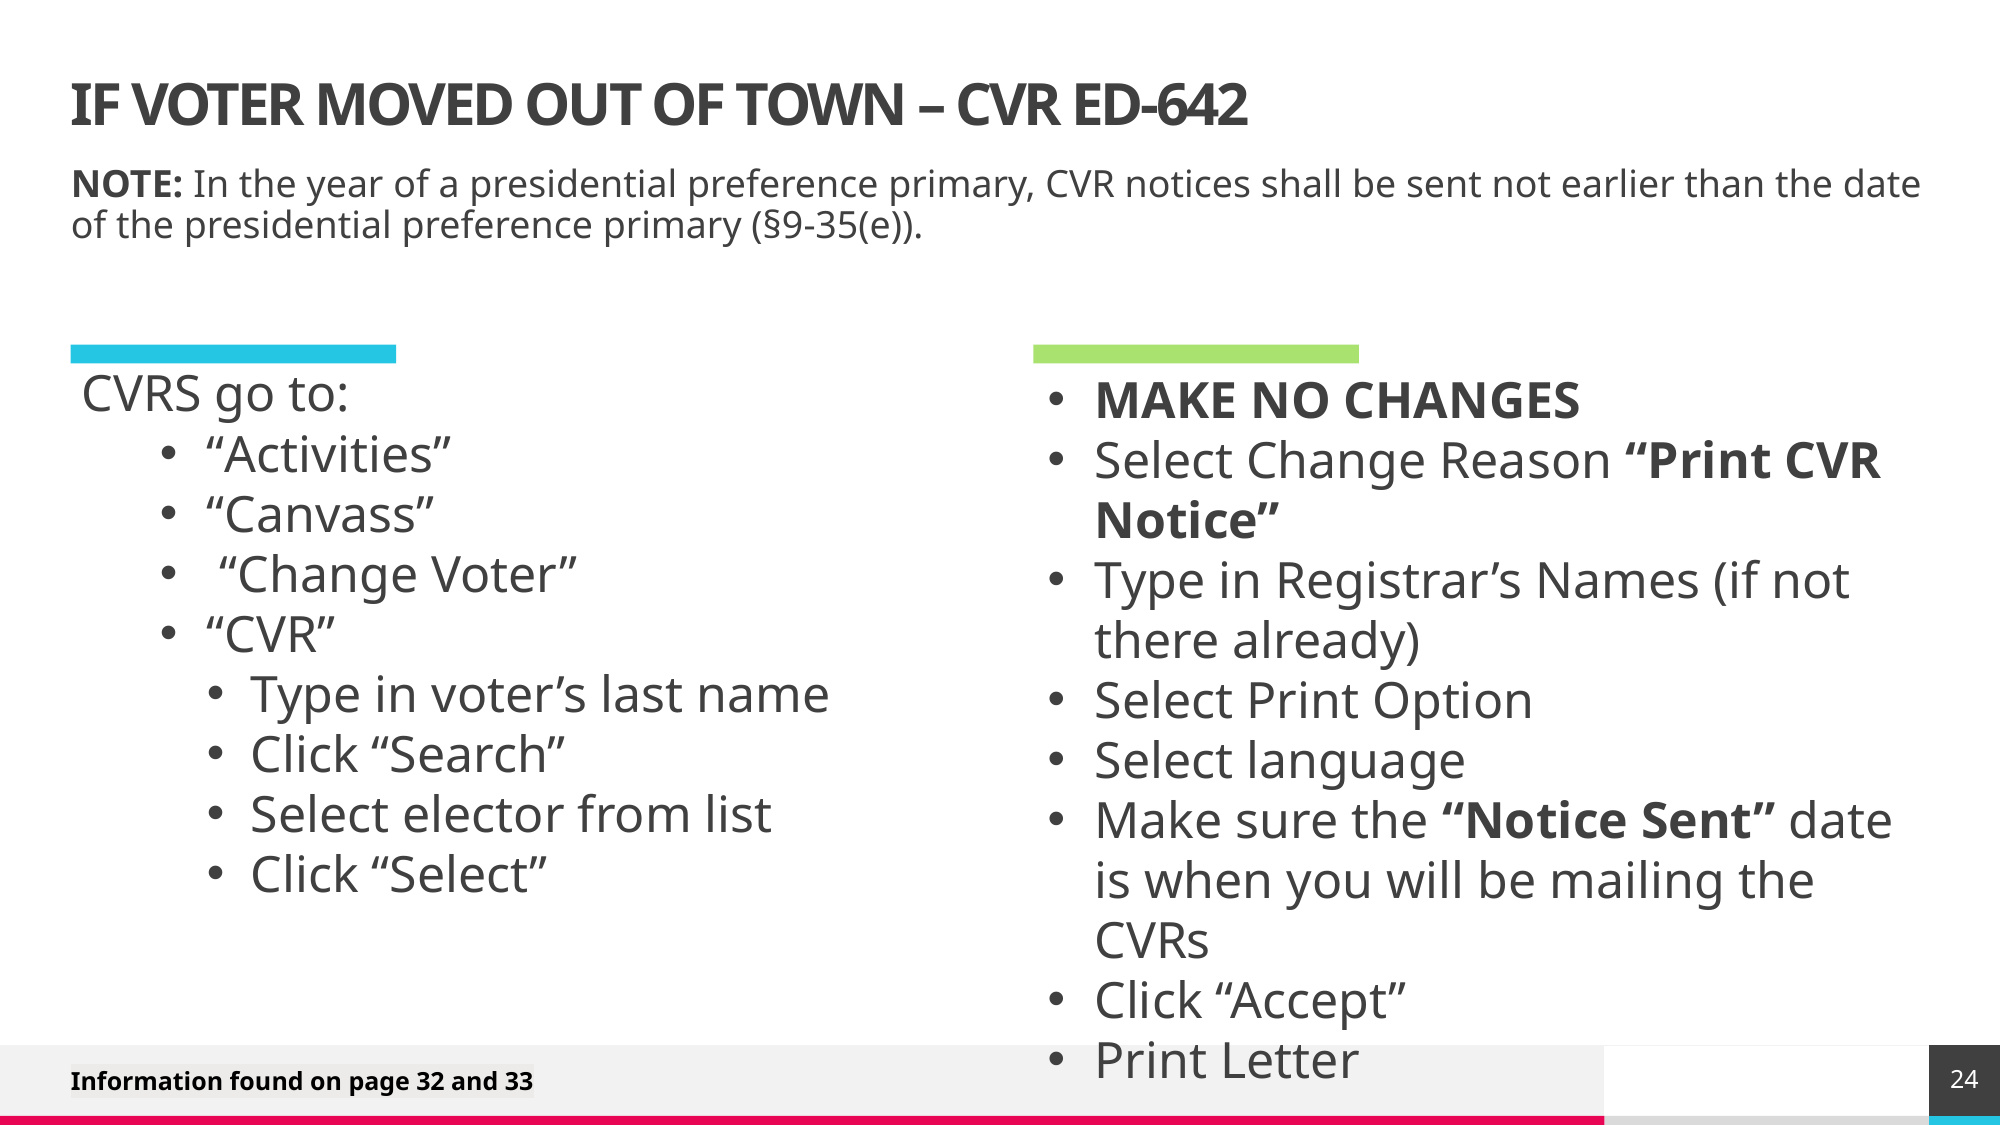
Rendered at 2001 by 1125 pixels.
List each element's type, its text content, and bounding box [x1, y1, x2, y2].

title IF VOTER MOVED OUT OF TOWN – CVR ED-642 [70, 70, 1932, 142]
list NOTE: In the year of a presidential preference primary, CVR notices shall be sent not earlier than the date of the presidential preference primary (§9-35(e)). [70, 165, 1930, 281]
slide_number 24 [1956, 1045, 2000, 1116]
list CVRS go to: “Activities” “Canvass” “Change Voter” “CVR” Type in voter’s last name Click “Search” Select elector from list Click “Select” [70, 368, 896, 1030]
footer Information found on page 32 and 33 [70, 1056, 1000, 1105]
text_box MAKE NO CHANGES Select Change Reason “Print CVR Notice” Type in Registrar’s Names (if not there already) Select Print Option Select language Make sure the “Notice Sent” date is when you will be mailing the CVRs Click “Accept” Print Letter [1032, 360, 1956, 1125]
